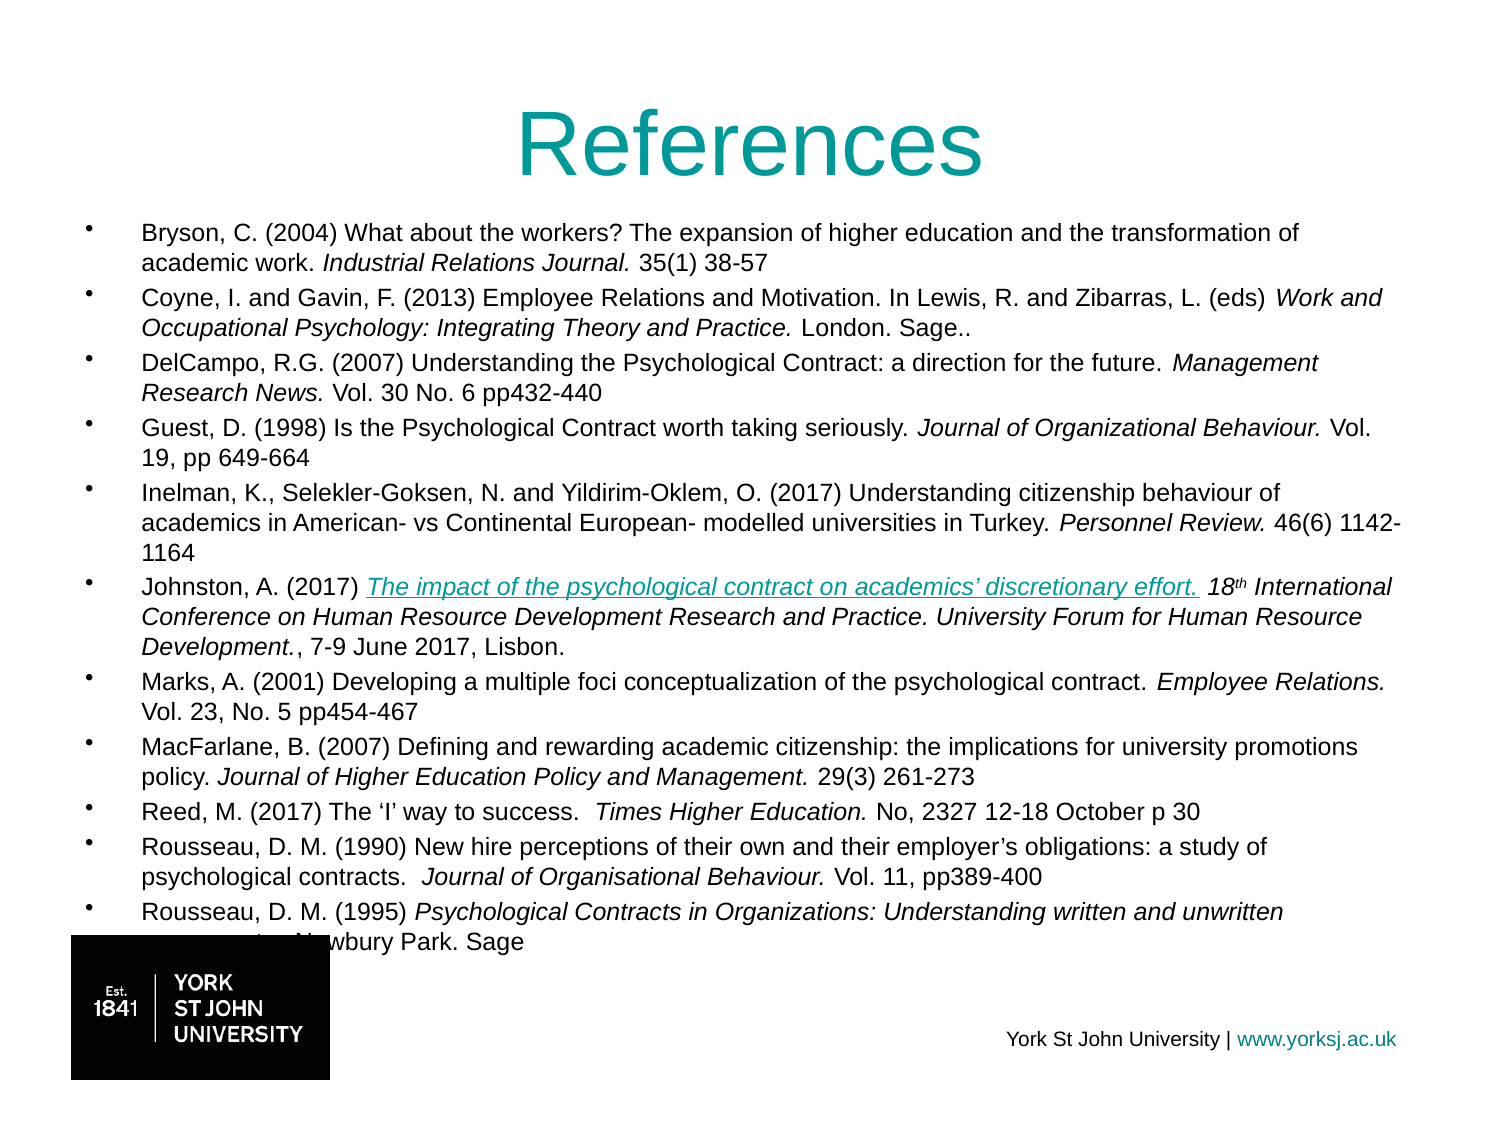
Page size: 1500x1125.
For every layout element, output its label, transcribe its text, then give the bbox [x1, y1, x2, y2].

picture [53, 935, 330, 1085]
title References [75, 45, 1425, 233]
list Bryson, C. (2004) What about the workers? The expansion of higher education and the transformation of academic work. Industrial Relations Journal. 35(1) 38-57 Coyne, I. and Gavin, F. (2013) Employee Relations and Motivation. In Lewis, R. and Zibarras, L. (eds) Work and Occupational Psychology: Integrating Theory and Practice. London. Sage.. DelCampo, R.G. (2007) Understanding the Psychological Contract: a direction for the future. Management Research News. Vol. 30 No. 6 pp432-440 Guest, D. (1998) Is the Psychological Contract worth taking seriously. Journal of Organizational Behaviour. Vol. 19, pp 649-664 Inelman, K., Selekler-Goksen, N. and Yildirim-Oklem, O. (2017) Understanding citizenship behaviour of academics in American- vs Continental European- modelled universities in Turkey. Personnel Review. 46(6) 1142-1164 Johnston, A. (2017) The impact of the psychological contract on academics’ discretionary effort. 18th International Conference on Human Resource Development Research and Practice. University Forum for Human Resource Development., 7-9 June 2017, Lisbon. Marks, A. (2001) Developing a multiple foci conceptualization of the psychological contract. Employee Relations. Vol. 23, No. 5 pp454-467 MacFarlane, B. (2007) Defining and rewarding academic citizenship: the implications for university promotions policy. Journal of Higher Education Policy and Management. 29(3) 261-273 Reed, M. (2017) The ‘I’ way to success. Times Higher Education. No, 2327 12-18 October p 30 Rousseau, D. M. (1990) New hire perceptions of their own and their employer’s obligations: a study of psychological contracts. Journal of Organisational Behaviour. Vol. 11, pp389-400 Rousseau, D. M. (1995) Psychological Contracts in Organizations: Understanding written and unwritten agreements. Newbury Park. Sage [70, 208, 1421, 952]
